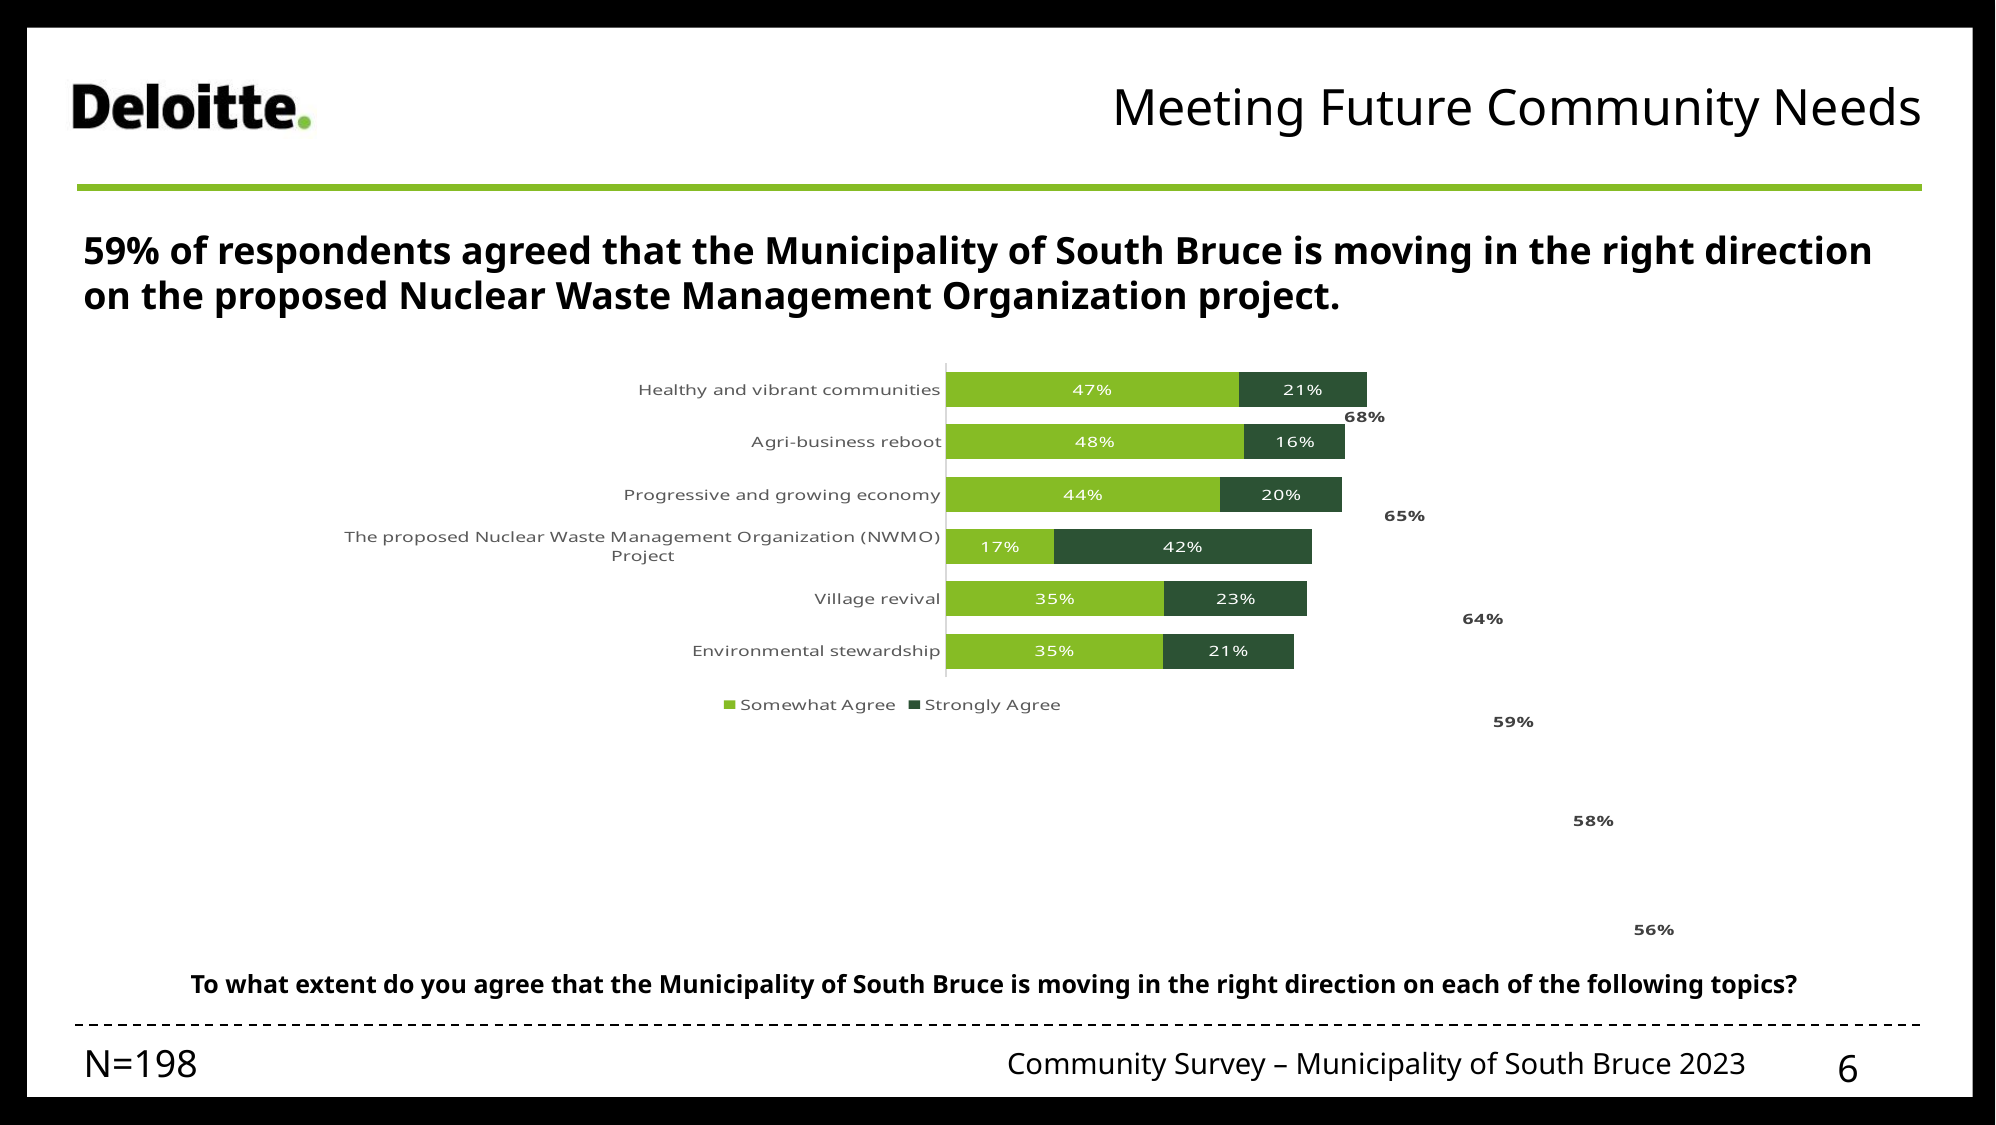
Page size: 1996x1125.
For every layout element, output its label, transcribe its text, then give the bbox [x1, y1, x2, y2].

text_box N=198 [68, 1032, 214, 1093]
slide_number 6 [1822, 1037, 1921, 1098]
text_box Community Survey – Municipality of South Bruce 2023 [1007, 1045, 1823, 1081]
list Meeting Future Community Needs [316, 75, 1923, 136]
subtitle 59% of respondents agreed that the Municipality of South Bruce is moving in the right direction on the proposed Nuclear Waste Management Organization project. [83, 228, 1931, 317]
text_box To what extent do you agree that the Municipality of South Bruce is moving in the right direction on each of the following topics? [74, 960, 1923, 1006]
picture [65, 71, 317, 139]
chart [321, 355, 1677, 941]
